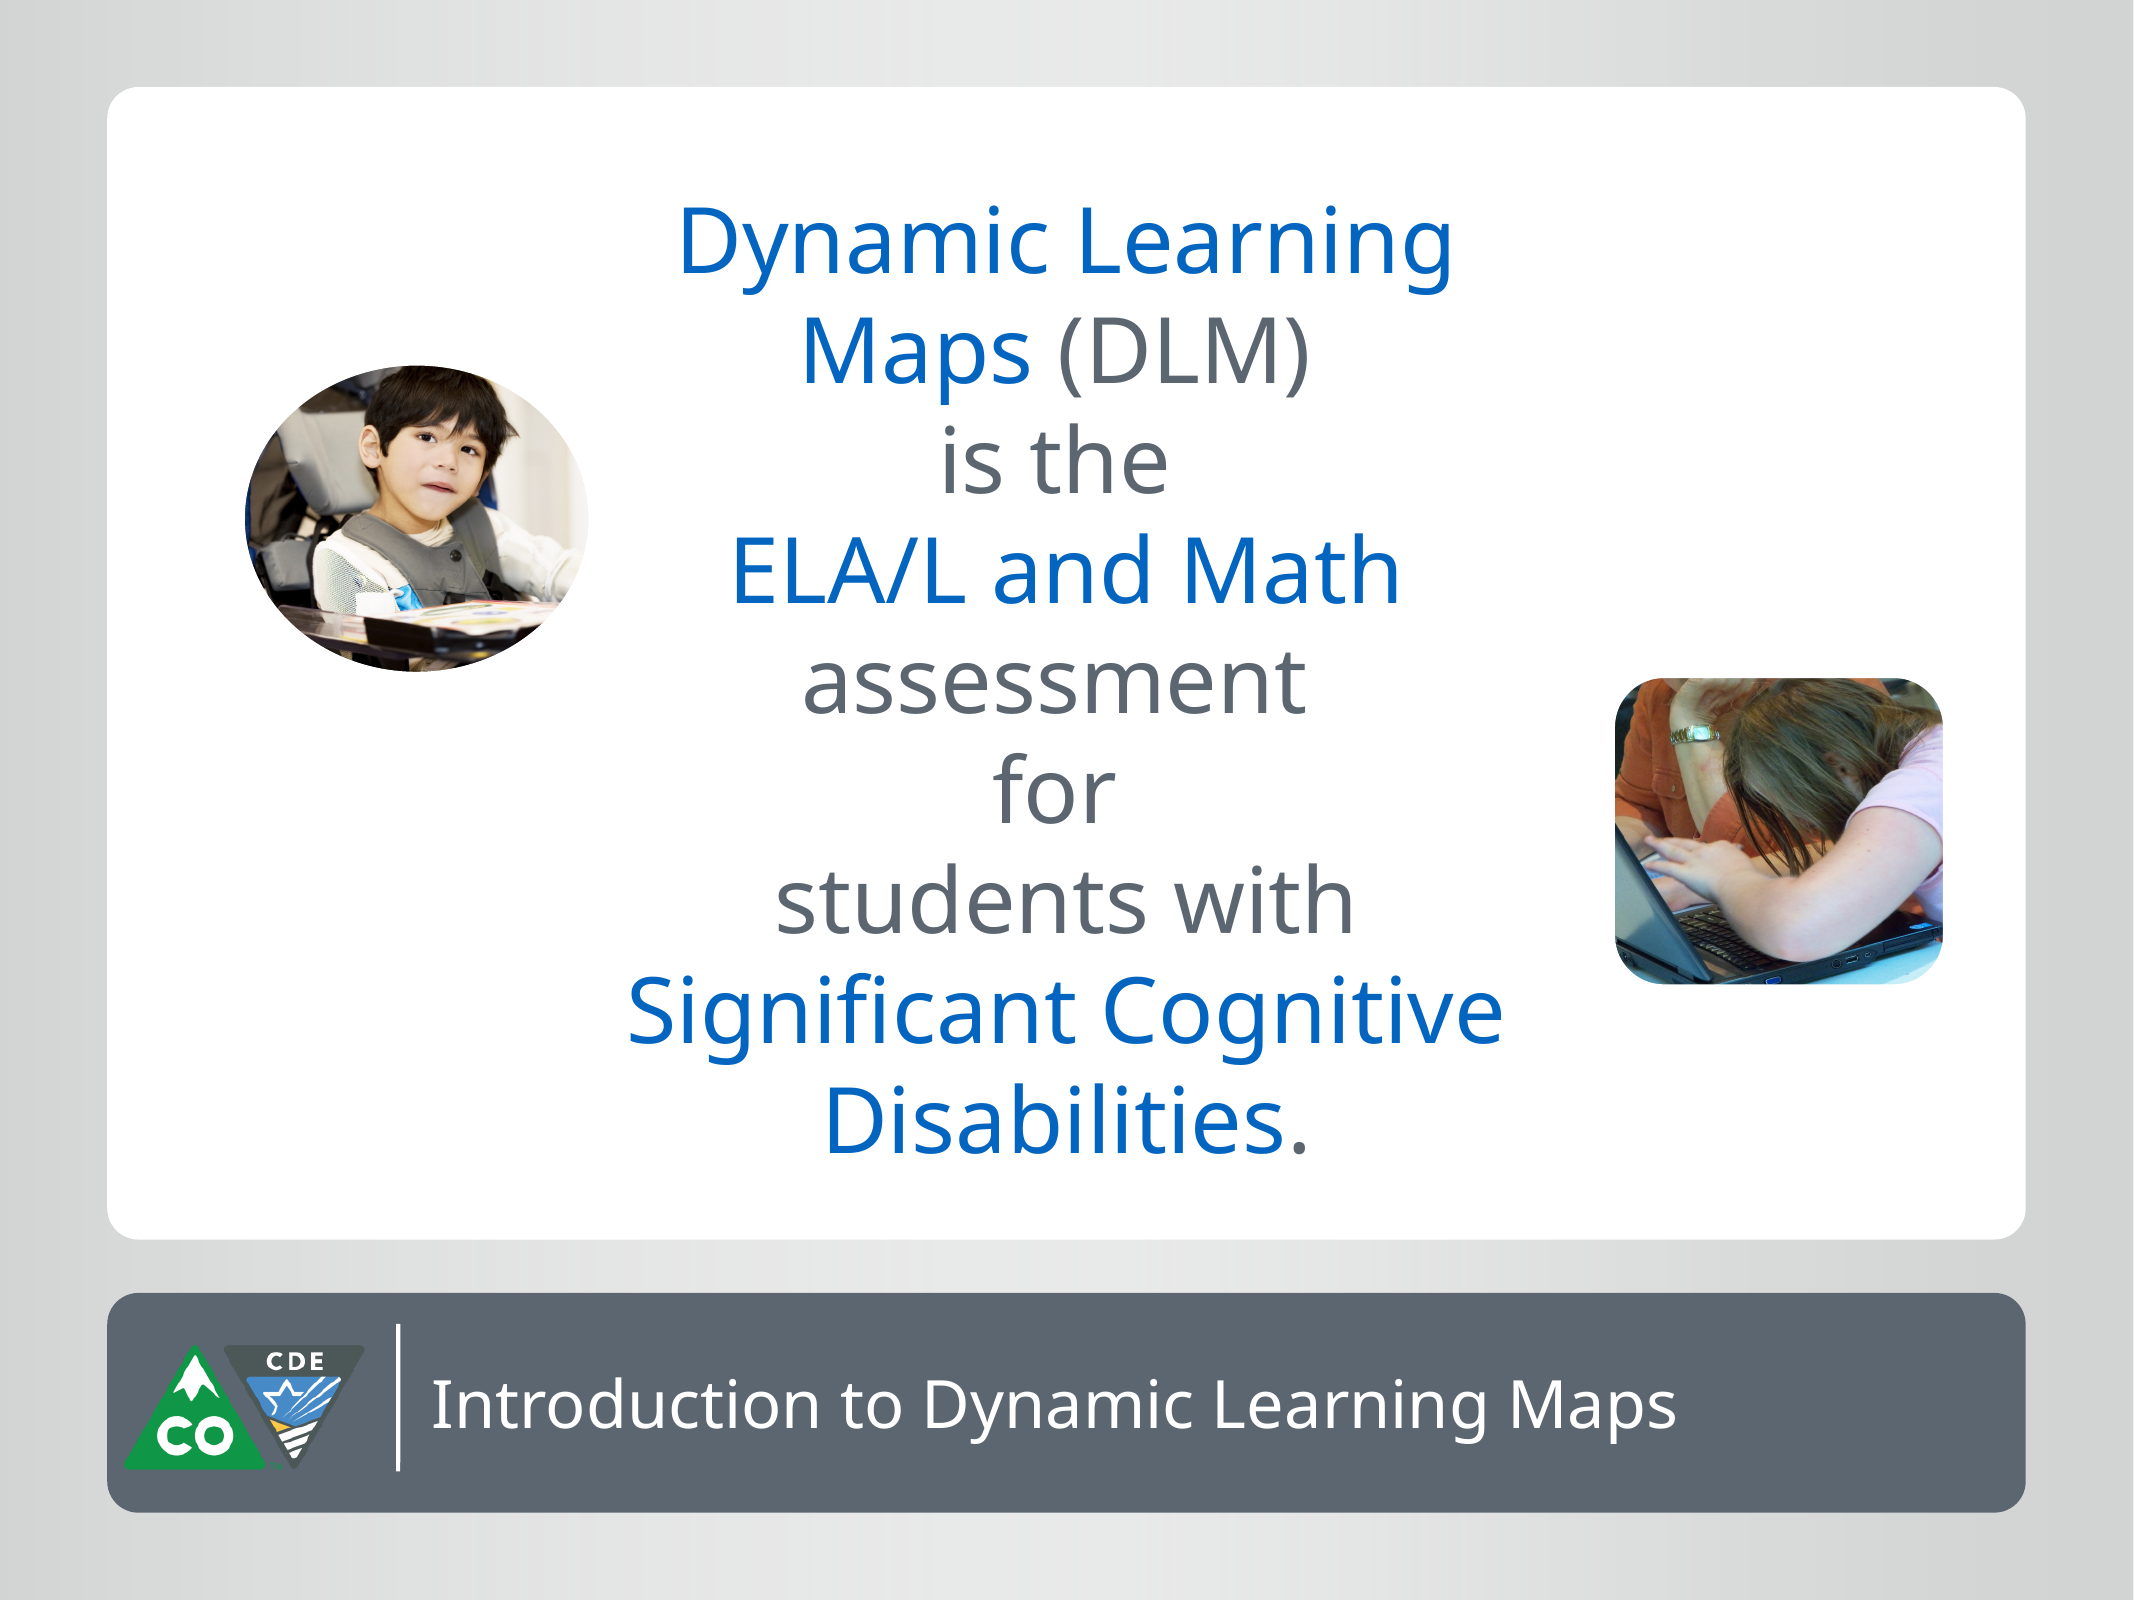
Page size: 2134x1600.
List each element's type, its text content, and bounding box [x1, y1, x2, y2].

text_box Introduction to Dynamic Learning Maps [1561, 1354, 1980, 1449]
text_box Dynamic Learning Maps (DLM) is the ELA/L and Math assessment for students with Significant Cognitive Disabilities. [572, 174, 1561, 1460]
picture [0, 0, 2134, 1600]
text_box Introduction to Dynamic Learning Maps [416, 1354, 572, 1449]
